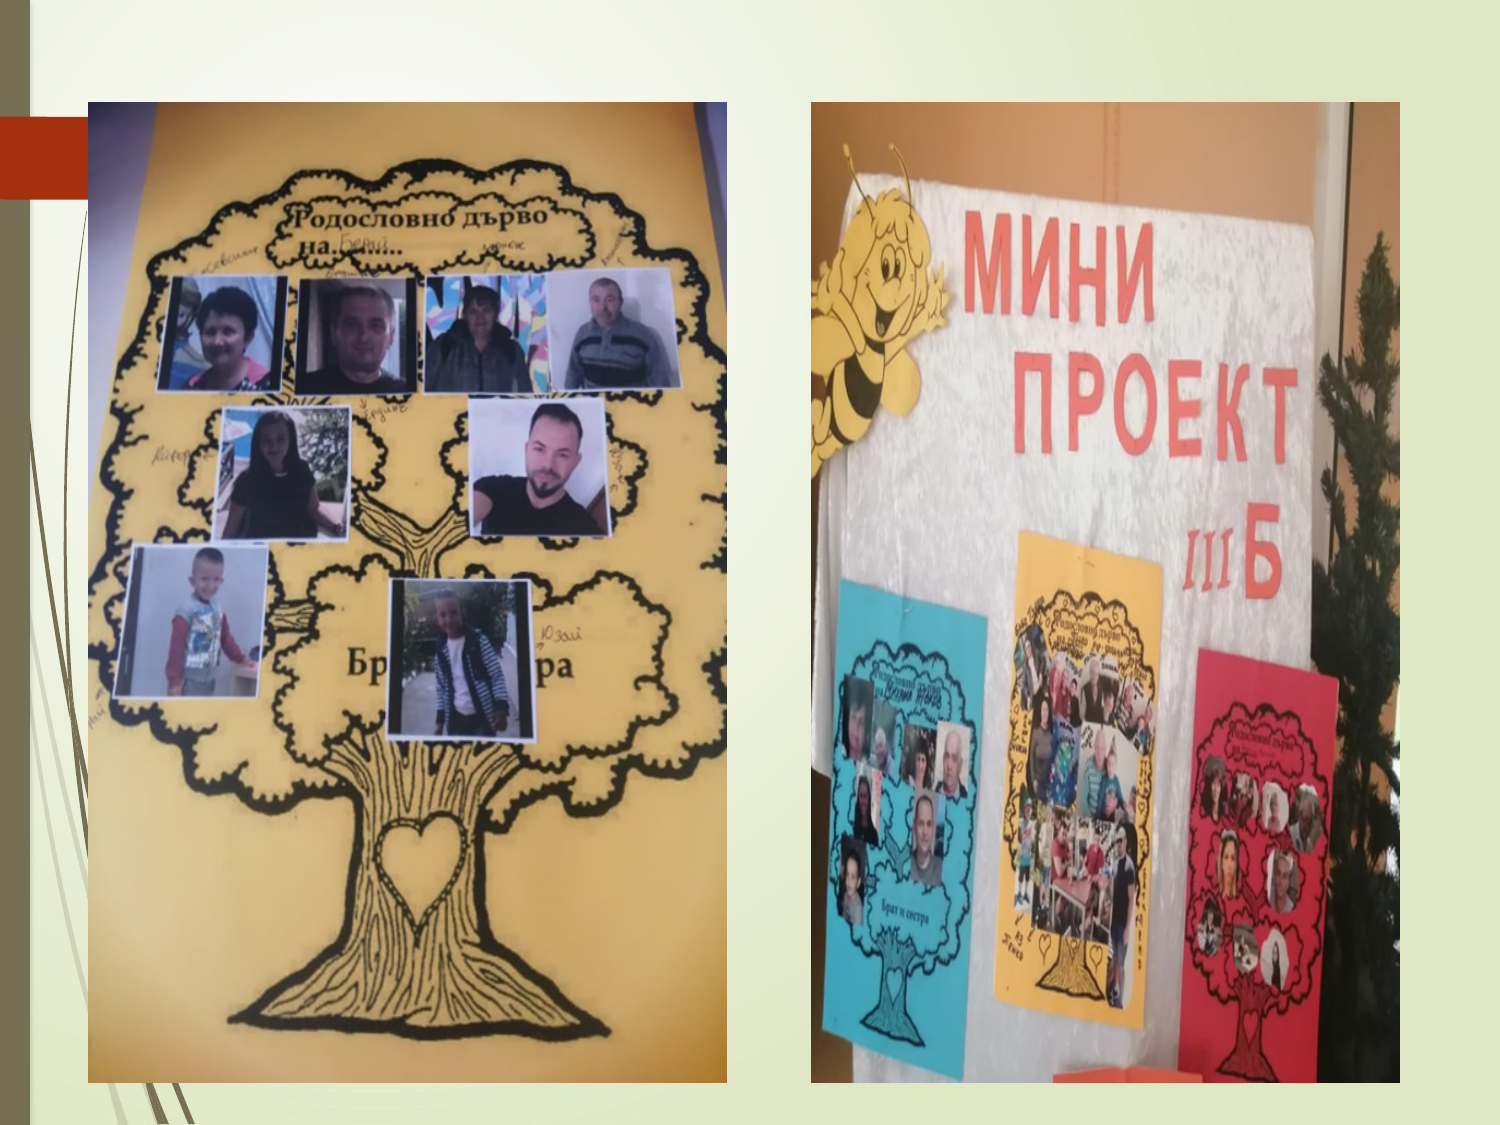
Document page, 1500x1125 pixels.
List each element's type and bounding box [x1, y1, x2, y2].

picture [88, 102, 727, 1083]
list [811, 102, 1401, 1083]
